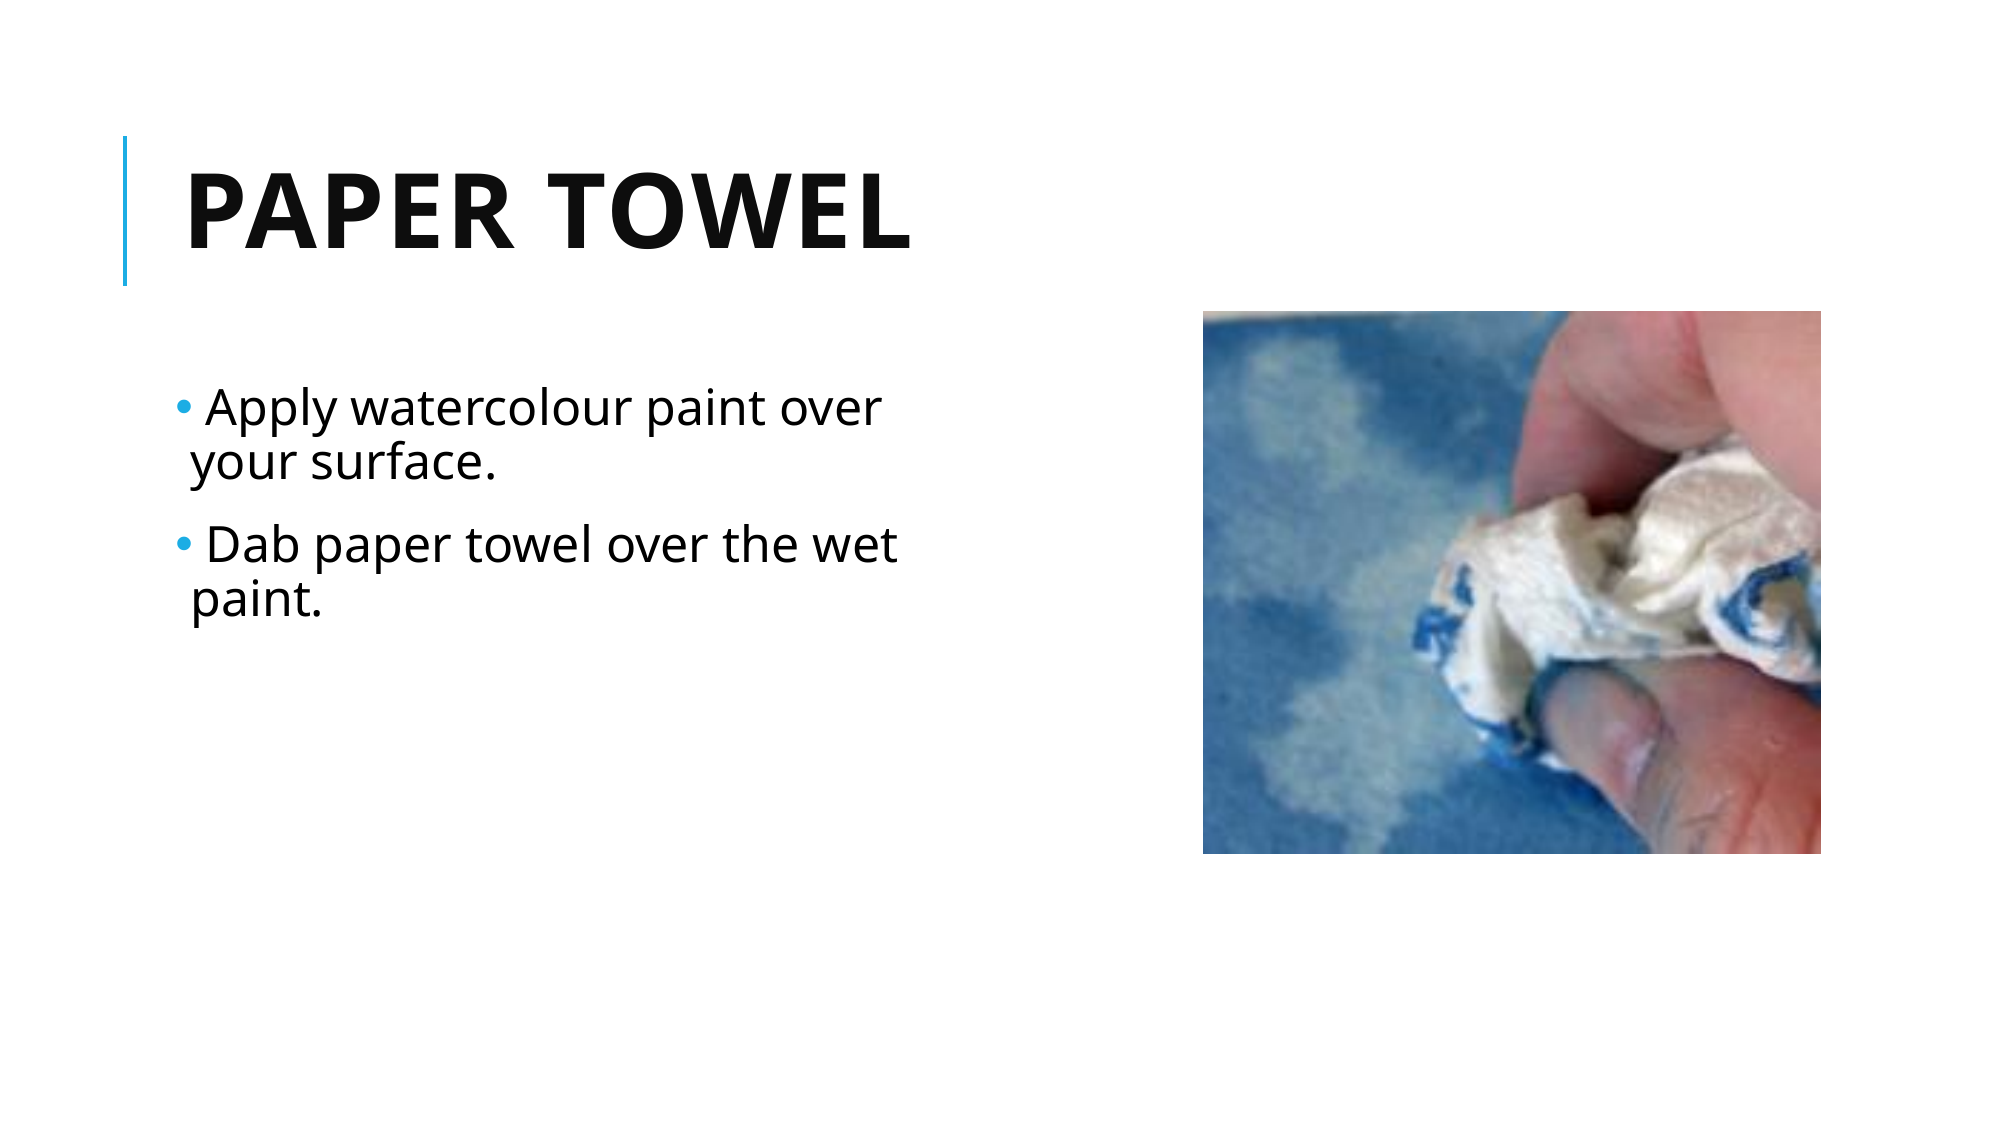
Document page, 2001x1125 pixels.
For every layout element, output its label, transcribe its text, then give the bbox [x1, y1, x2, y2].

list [1203, 311, 1821, 854]
title Paper Towel [168, 96, 1763, 342]
list Apply watercolour paint over your surface. Dab paper towel over the wet paint. [168, 375, 948, 1035]
